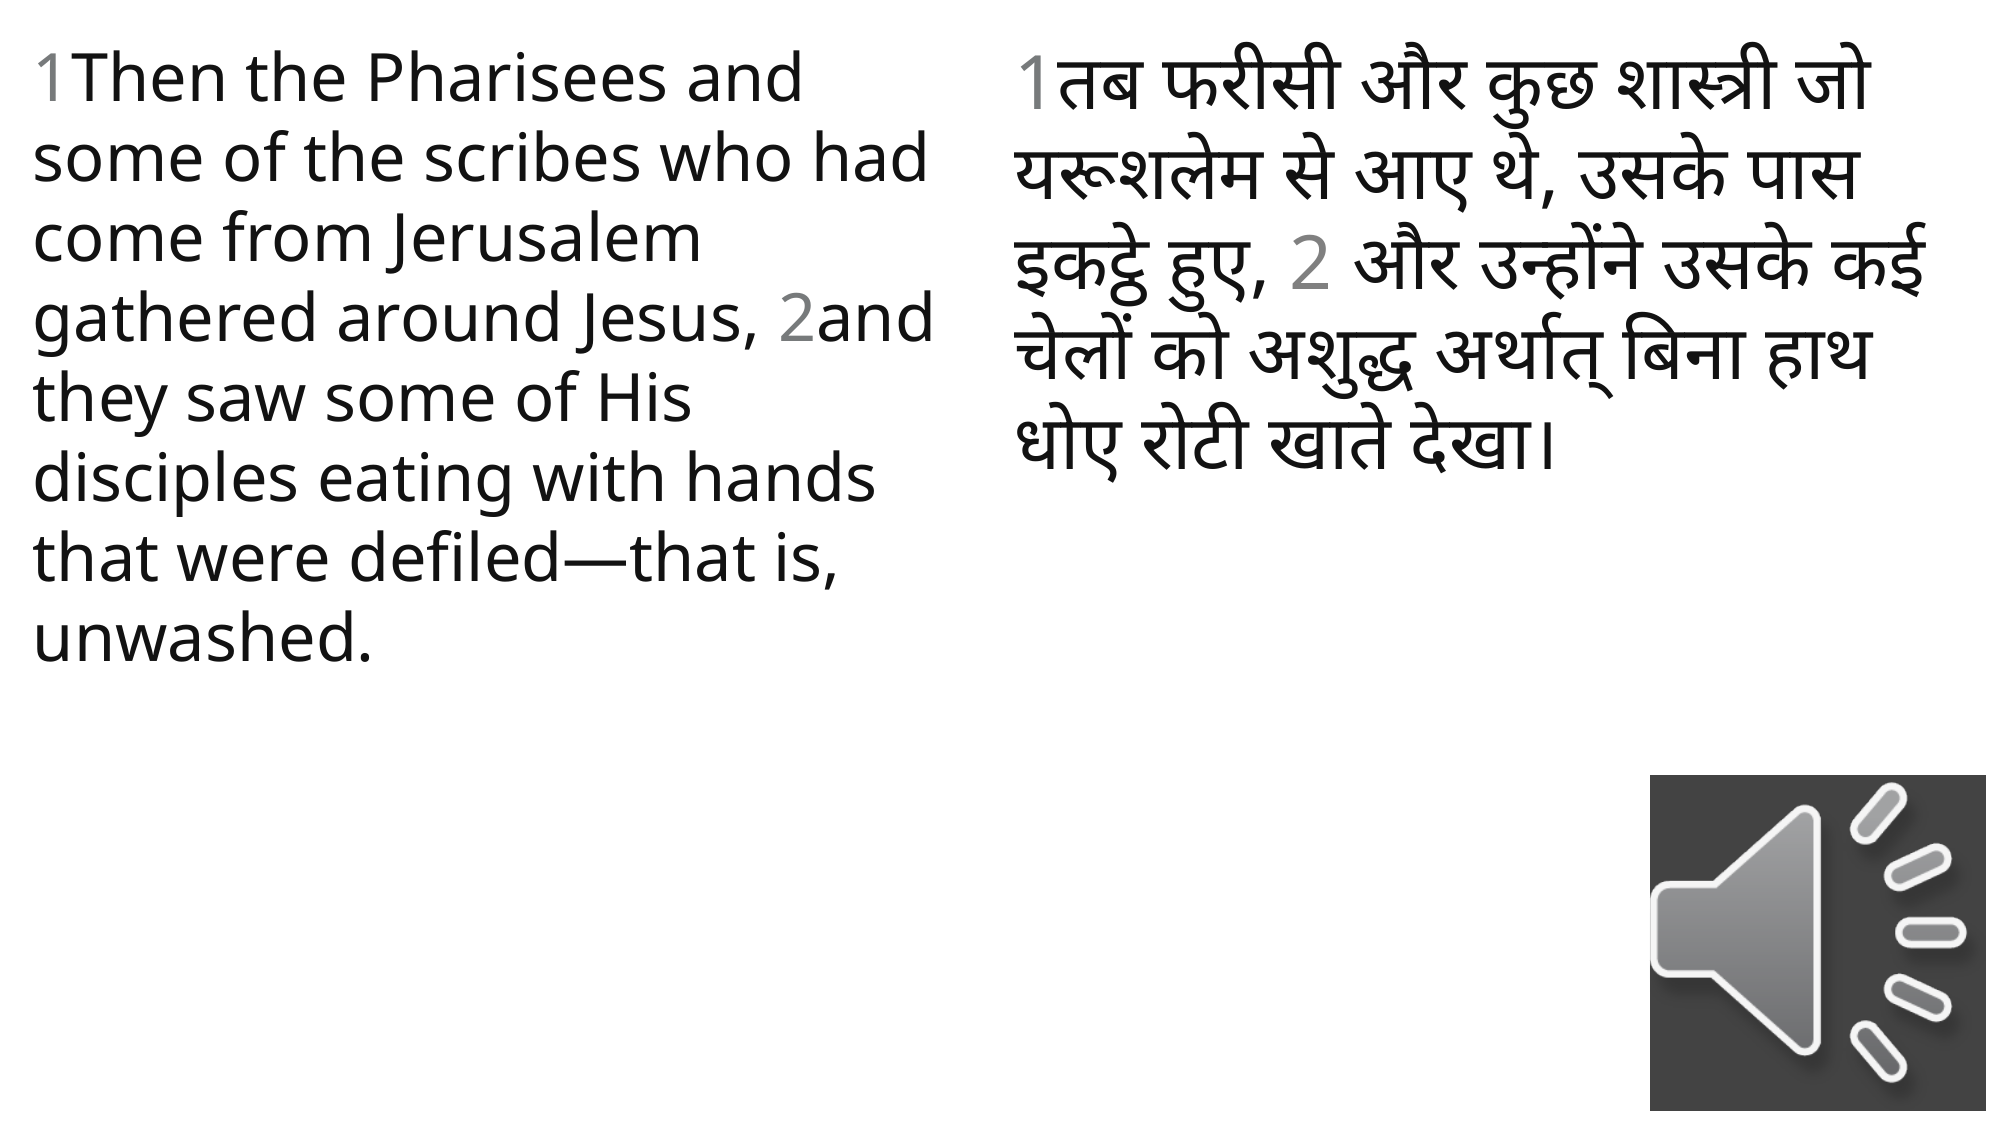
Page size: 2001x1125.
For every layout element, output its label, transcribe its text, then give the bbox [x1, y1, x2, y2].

text_box 1Then the Pharisees and some of the scribes who had come from Jerusalem gathered around Jesus, 2and they saw some of His disciples eating with hands that were defiled—that is, unwashed. [18, 27, 973, 1104]
picture [1648, 773, 1987, 1112]
text_box 1तब फरीसी और कुछ शास्त्री जो यरूशलेम से आए थे, उसके पास इकट्ठे हुए, 2 और उन्होंने उसके कई चेलों को अशुद्ध अर्थात् बिना हाथ धोए रोटी खाते देखा। [999, 27, 2000, 1104]
